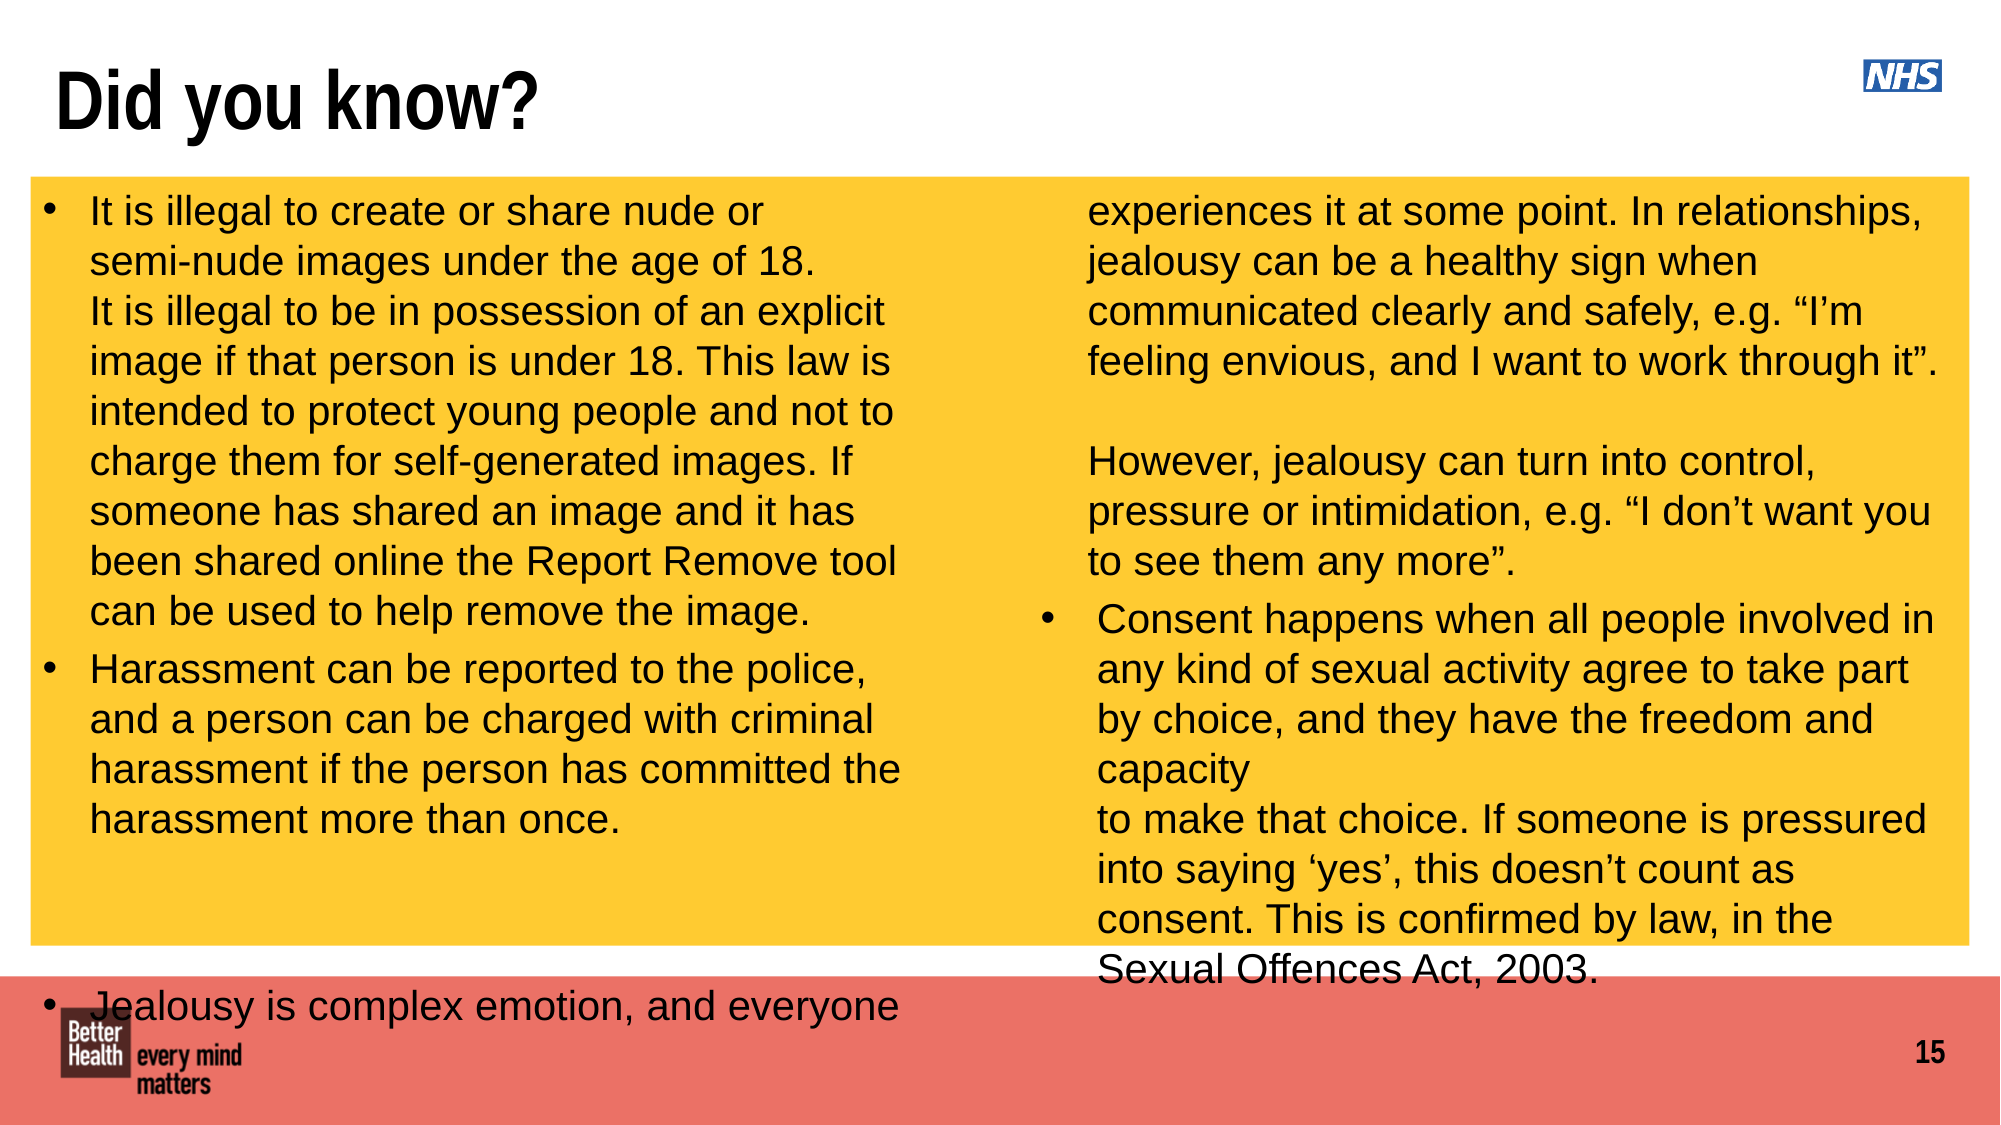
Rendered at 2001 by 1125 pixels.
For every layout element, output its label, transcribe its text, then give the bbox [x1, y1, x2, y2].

list It is illegal to create or share nude or semi-nude images under the age of 18. It is illegal to be in possession of an explicit image if that person is under 18. This law is intended to protect young people and not to charge them for self-generated images. If someone has shared an image and it has been shared online the Report Remove tool can be used to help remove the image. Harassment can be reported to the police, and a person can be charged with criminal harassment if the person has committed the harassment more than once. Jealousy is complex emotion, and everyone experiences it at some point. In relationships, jealousy can be a healthy sign when communicated clearly and safely, e.g. “I’m feeling envious, and I want to work through it”. However, jealousy can turn into control, pressure or intimidation, e.g. “I don’t want you to see them any more”. Consent happens when all people involved in any kind of sexual activity agree to take part by choice, and they have the freedom and capacity to make that choice. If someone is pressured into saying ‘yes’, this doesn’t count as consent. This is confirmed by law, in the Sexual Offences Act, 2003. [42, 183, 1950, 924]
title Did you know? [55, 57, 1906, 177]
picture [34, 981, 268, 1121]
text_box [30, 176, 1971, 947]
picture [1906, 59, 1943, 92]
